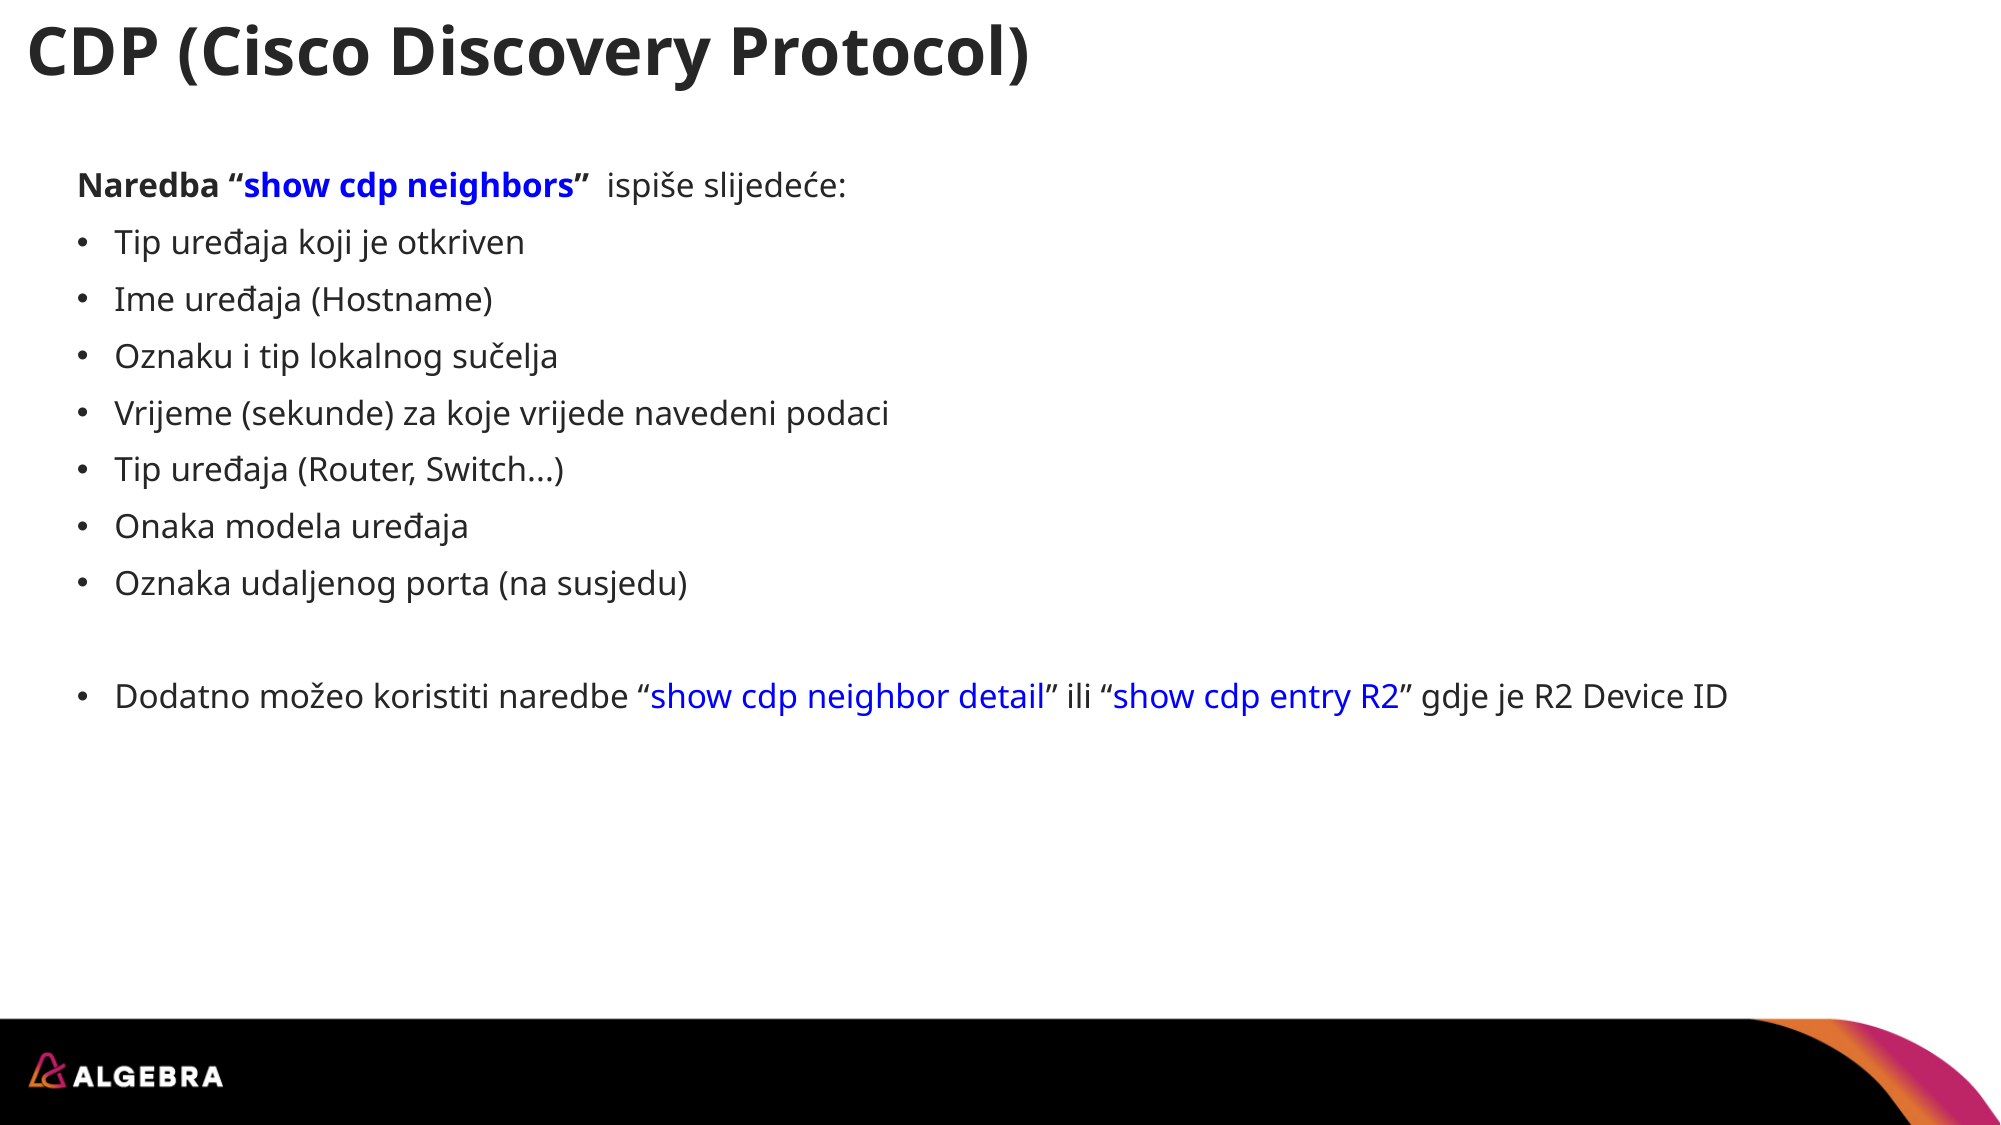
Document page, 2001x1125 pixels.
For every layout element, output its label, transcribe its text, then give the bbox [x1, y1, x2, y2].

title CDP (Cisco Discovery Protocol) [11, 10, 1959, 187]
picture [0, 0, 2001, 1125]
text_box Naredba “show cdp neighbors” ispiše slijedeće: Tip uređaja koji je otkriven Ime uređaja (Hostname) Oznaku i tip lokalnog sučelja Vrijeme (sekunde) za koje vrijede navedeni podaci Tip uređaja (Router, Switch...) Onaka modela uređaja Oznaka udaljenog porta (na susjedu) Dodatno možeo koristiti naredbe “show cdp neighbor detail” ili “show cdp entry R2” gdje je R2 Device ID [62, 161, 1875, 996]
